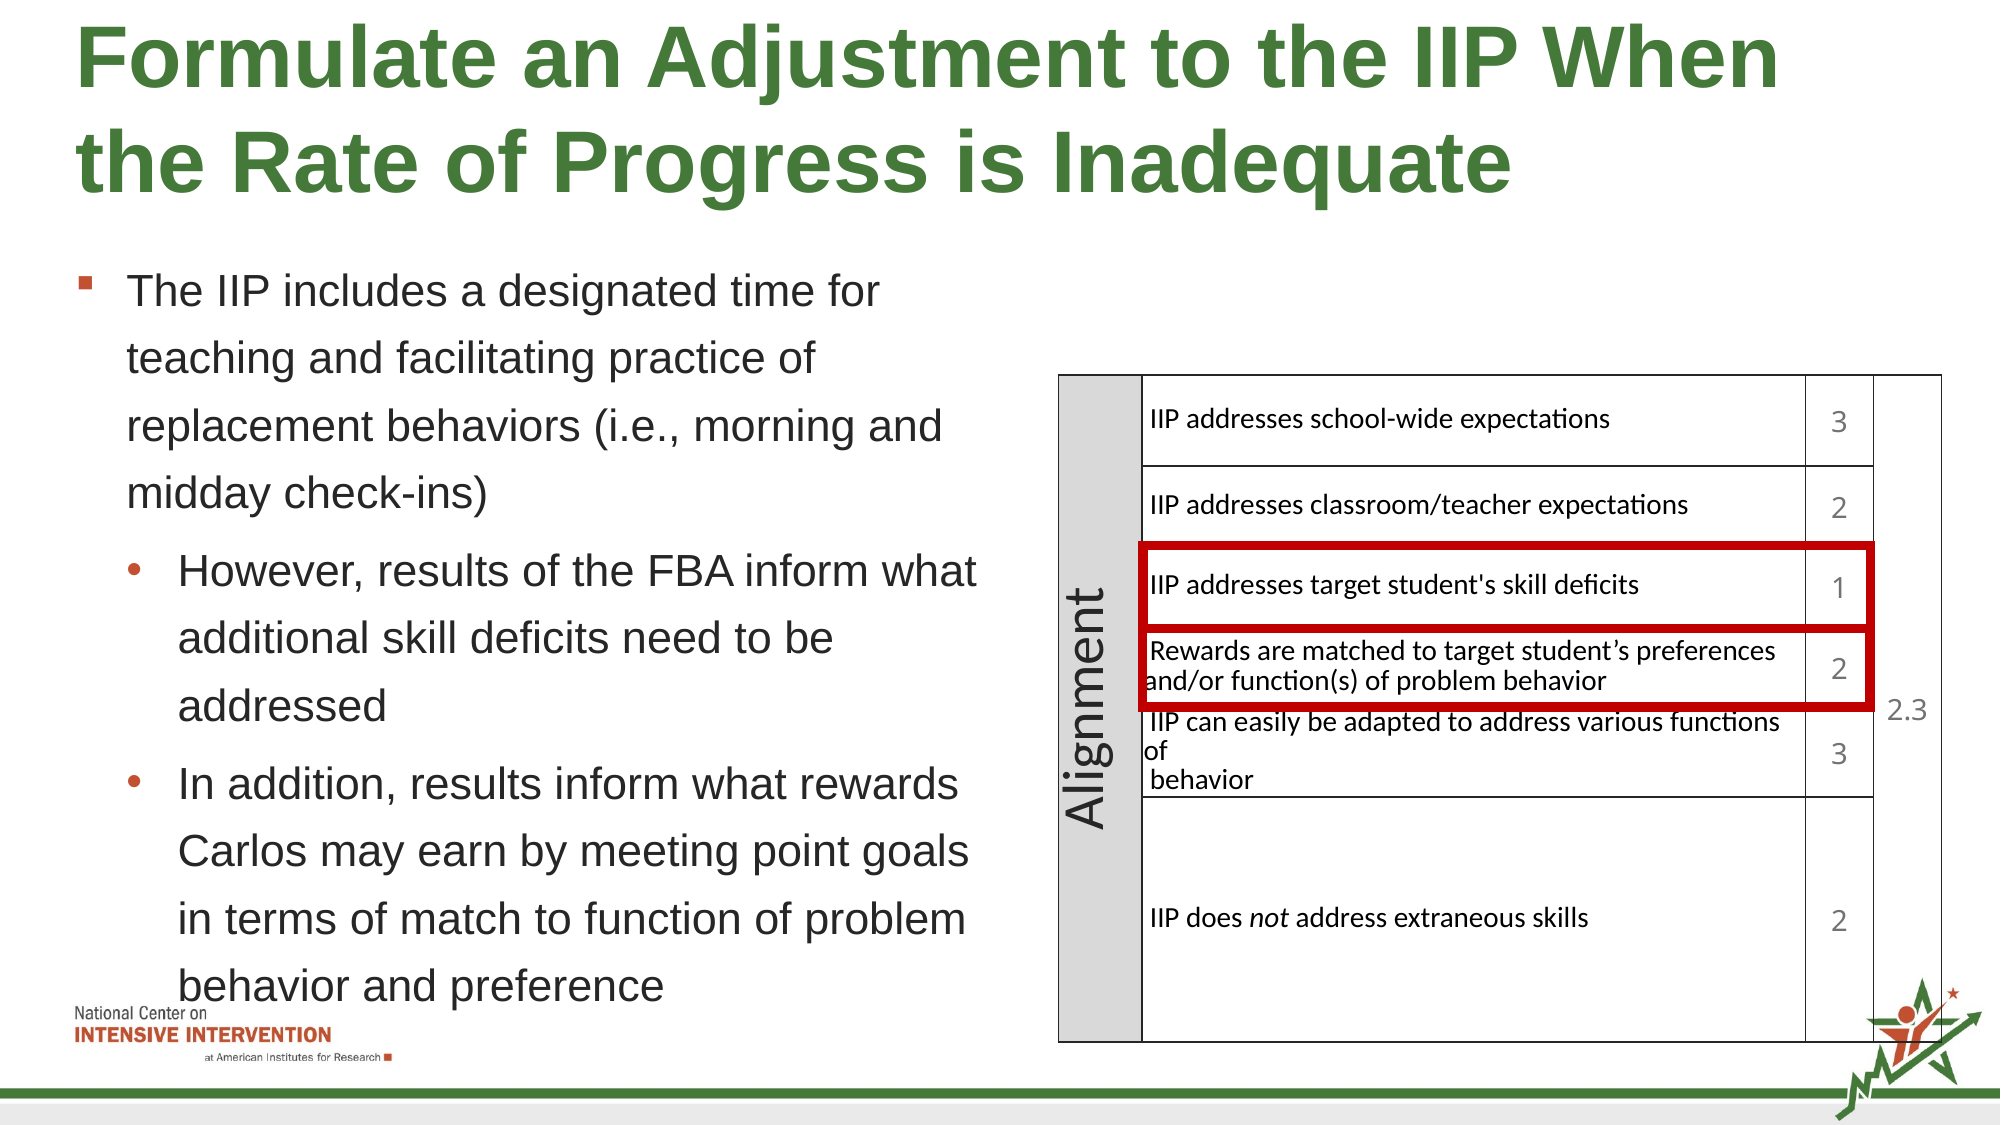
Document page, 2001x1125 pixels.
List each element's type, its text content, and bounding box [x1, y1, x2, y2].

table_header IIP addresses school-wide expectations [1143, 376, 1805, 465]
table_header 3 [1806, 376, 1873, 465]
text_box [1142, 627, 1871, 708]
picture [0, 0, 2000, 1125]
table_cell 3 [1806, 708, 1873, 796]
table_cell IIP addresses classroom/teacher expectations [1143, 467, 1805, 544]
text_box [1142, 544, 1872, 629]
table_cell IIP can easily be adapted to address various functions of behavior [1143, 708, 1805, 796]
table_cell IIP does not address extraneous skills [1143, 798, 1805, 1041]
table_header 2.3 [1874, 376, 1941, 1041]
list The IIP includes a designated time for teaching and facilitating practice of replacement behaviors (i.e., morning and midday check-ins) However, results of the FBA inform what additional skill deficits need to be addressed In addition, results inform what rewards Carlos may earn by meeting point goals in terms of match to function of problem behavior and preference [75, 247, 988, 1014]
table_cell 2 [1806, 467, 1873, 545]
table_header Alignment [1059, 376, 1141, 1041]
table_cell 2 [1806, 798, 1873, 1041]
title Formulate an Adjustment to the IIP When the Rate of Progress is Inadequate [75, 0, 1925, 210]
